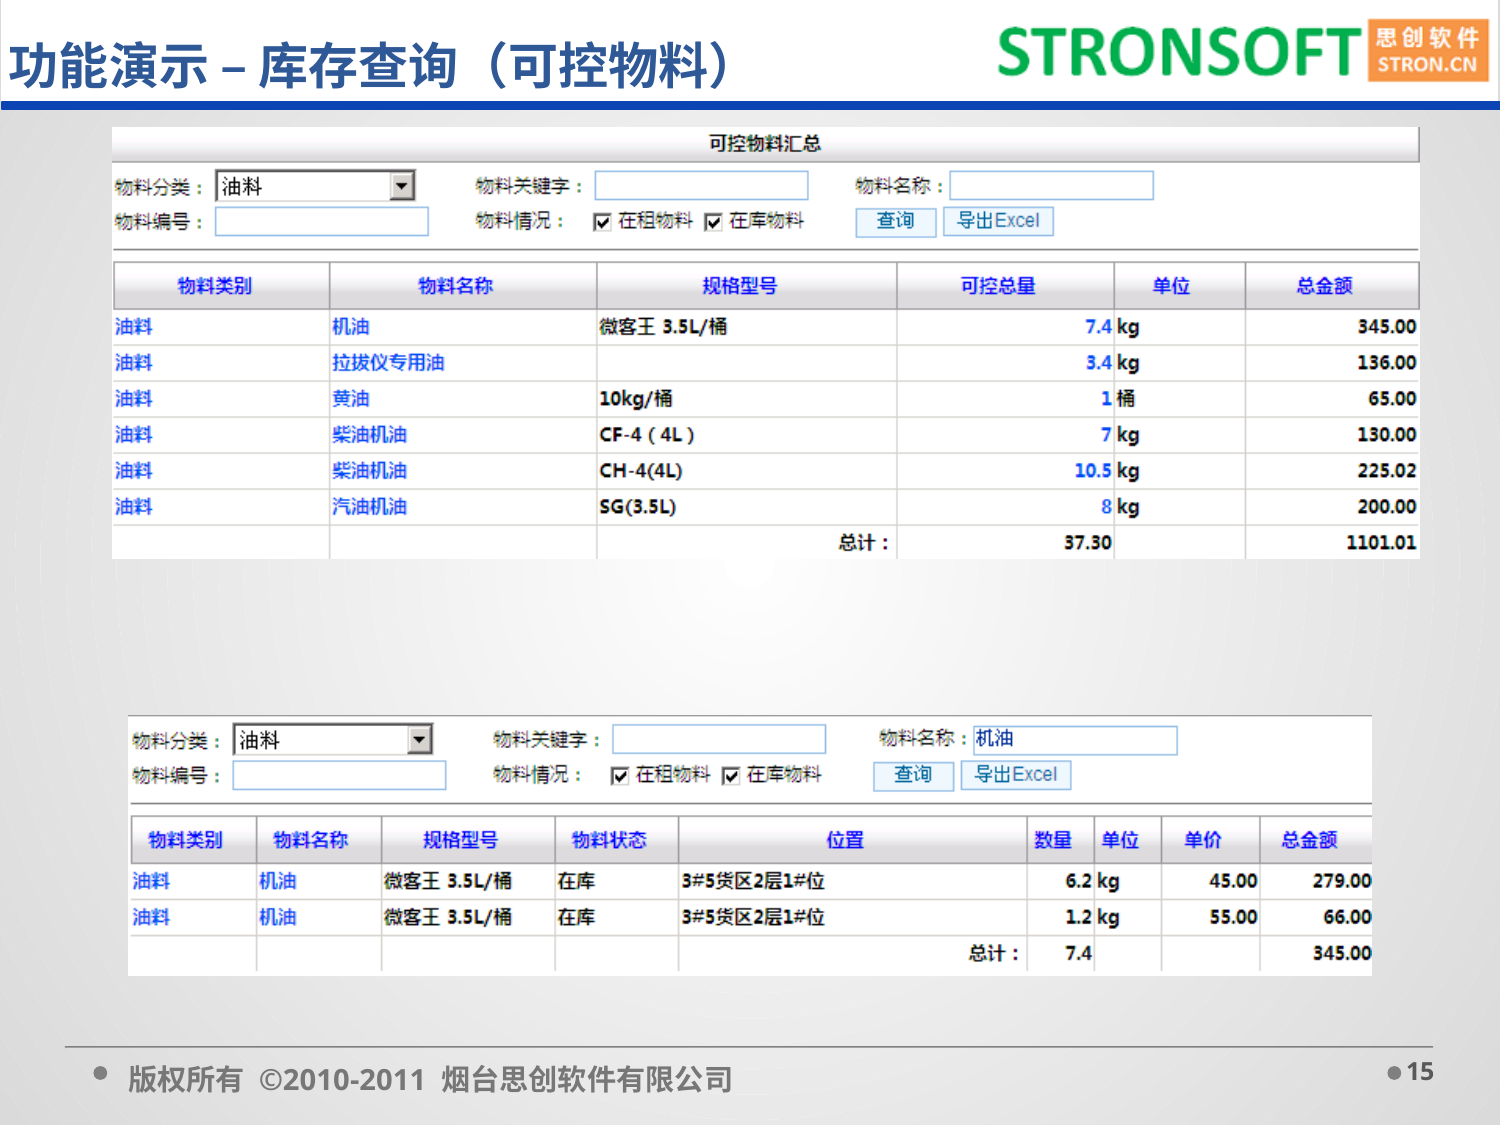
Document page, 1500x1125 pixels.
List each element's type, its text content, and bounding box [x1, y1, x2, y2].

title 功能演示 – 库存查询（可控物料） [0, 0, 1344, 102]
picture [127, 715, 1373, 976]
picture [1344, 0, 1498, 102]
picture [111, 127, 1421, 560]
slide_number 15 [1401, 1042, 1494, 1103]
